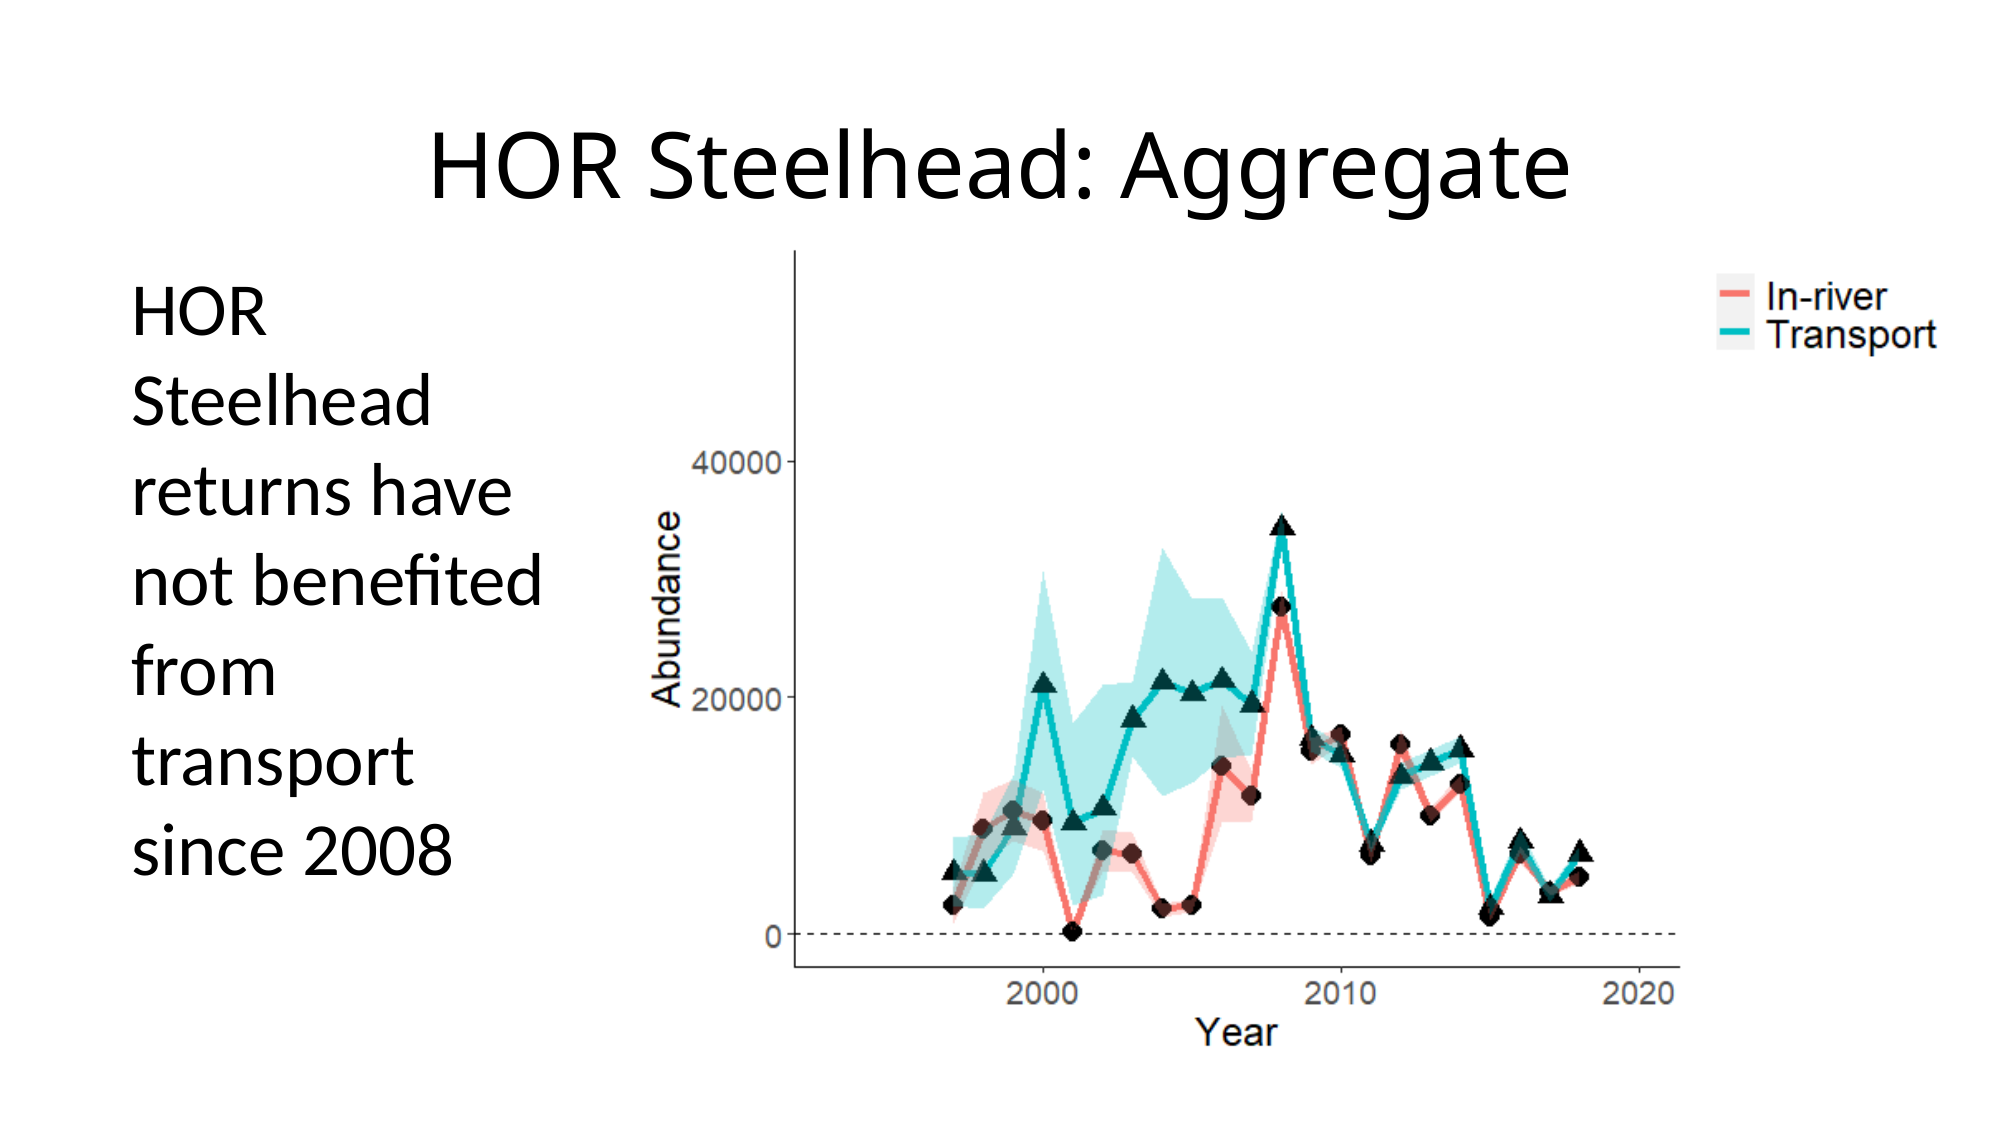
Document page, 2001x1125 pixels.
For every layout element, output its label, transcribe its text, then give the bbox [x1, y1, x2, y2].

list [637, 239, 1962, 1066]
text_box HOR Steelhead returns have not benefited from transport since 2008 [116, 253, 580, 898]
title HOR Steelhead: Aggregate [137, 59, 1863, 278]
